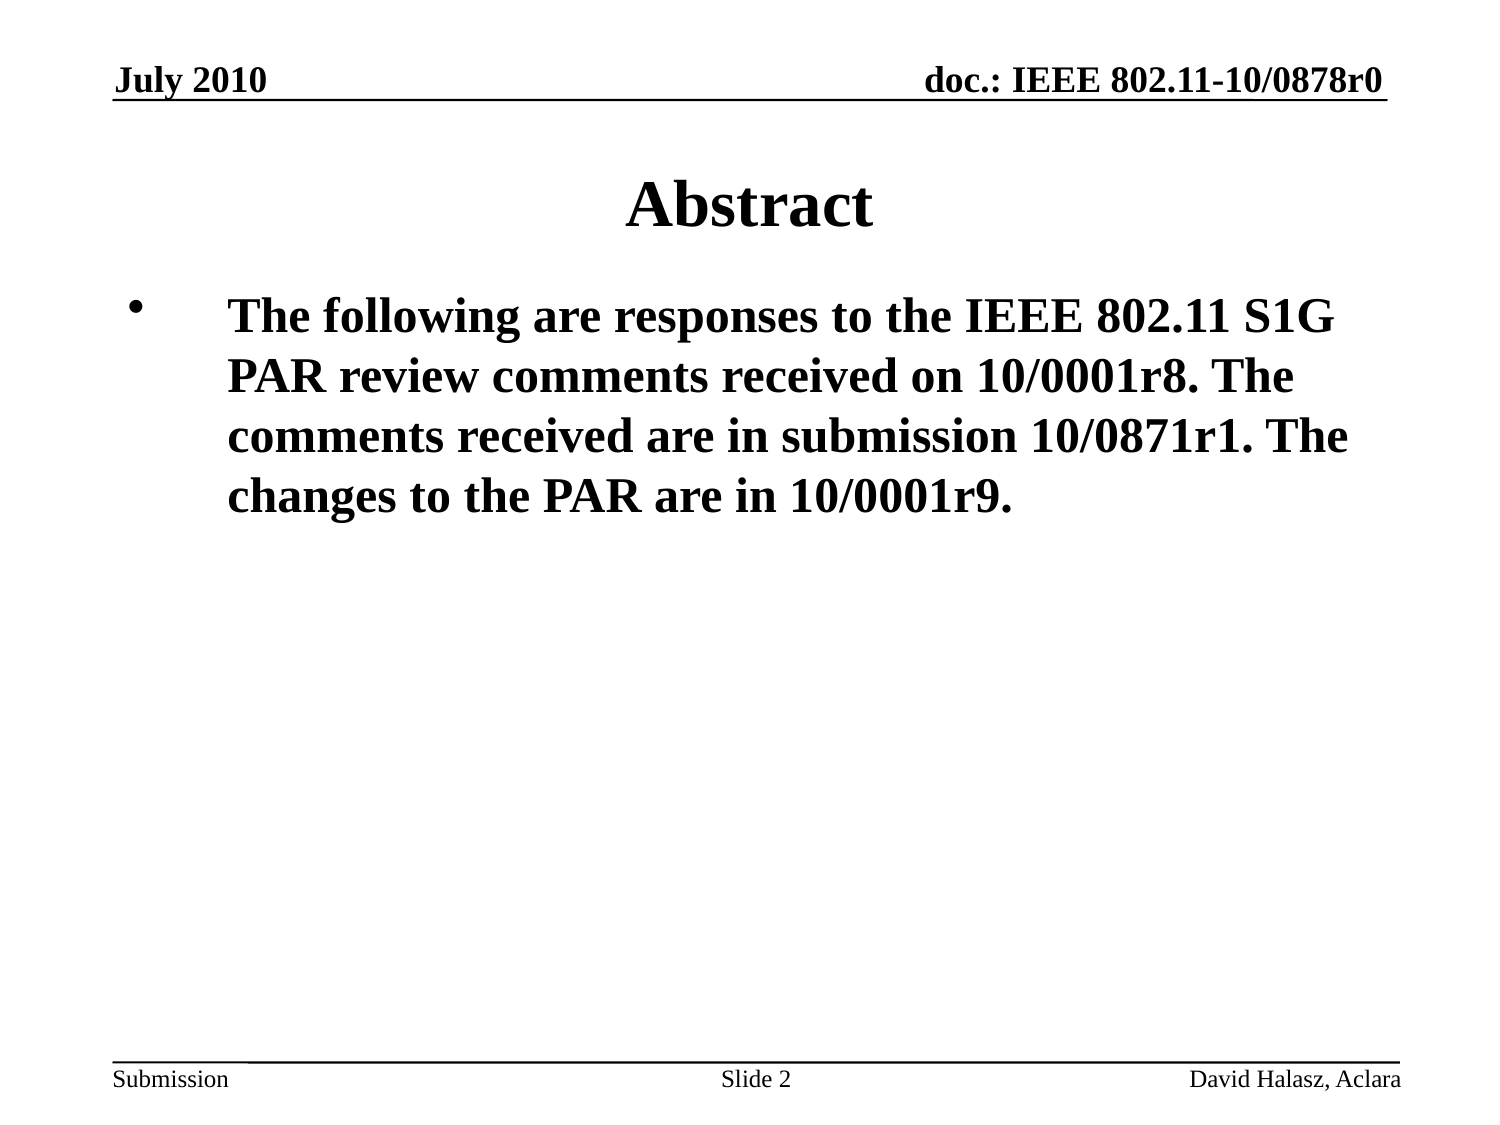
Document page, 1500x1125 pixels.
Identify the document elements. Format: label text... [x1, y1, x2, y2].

list The following are responses to the IEEE 802.11 S1G PAR review comments received on 10/0001r8. The comments received are in submission 10/0871r1. The changes to the PAR are in 10/0001r9. [112, 274, 1388, 951]
title Abstract [112, 112, 1388, 274]
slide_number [114, 54, 270, 101]
footer David Halasz, Aclara [1185, 1061, 1402, 1093]
slide_number Slide 2 [712, 1061, 800, 1093]
